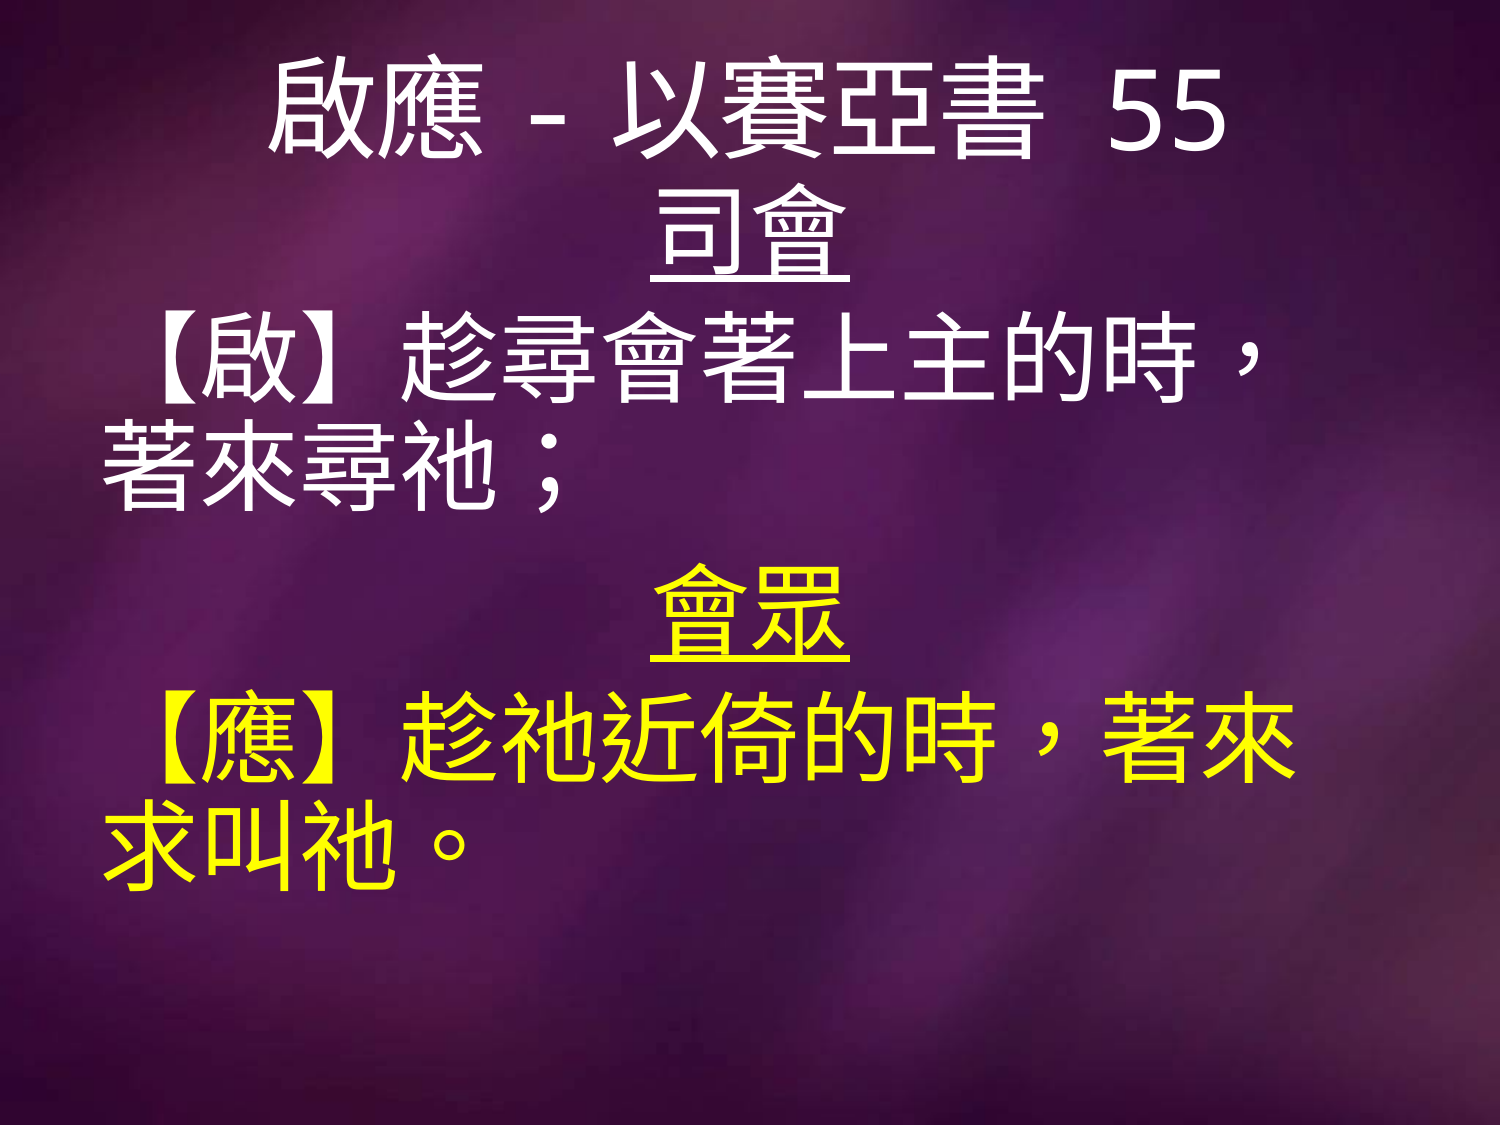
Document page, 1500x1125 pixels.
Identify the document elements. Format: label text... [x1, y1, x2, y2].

picture [0, 0, 1500, 1125]
list 司會 【啟】趁尋會著上主的時，著來尋祂； 會眾 【應】趁祂近倚的時，著來求叫祂。 [99, 181, 1400, 925]
title 啟應-以賽亞書 55 [62, 37, 1438, 174]
